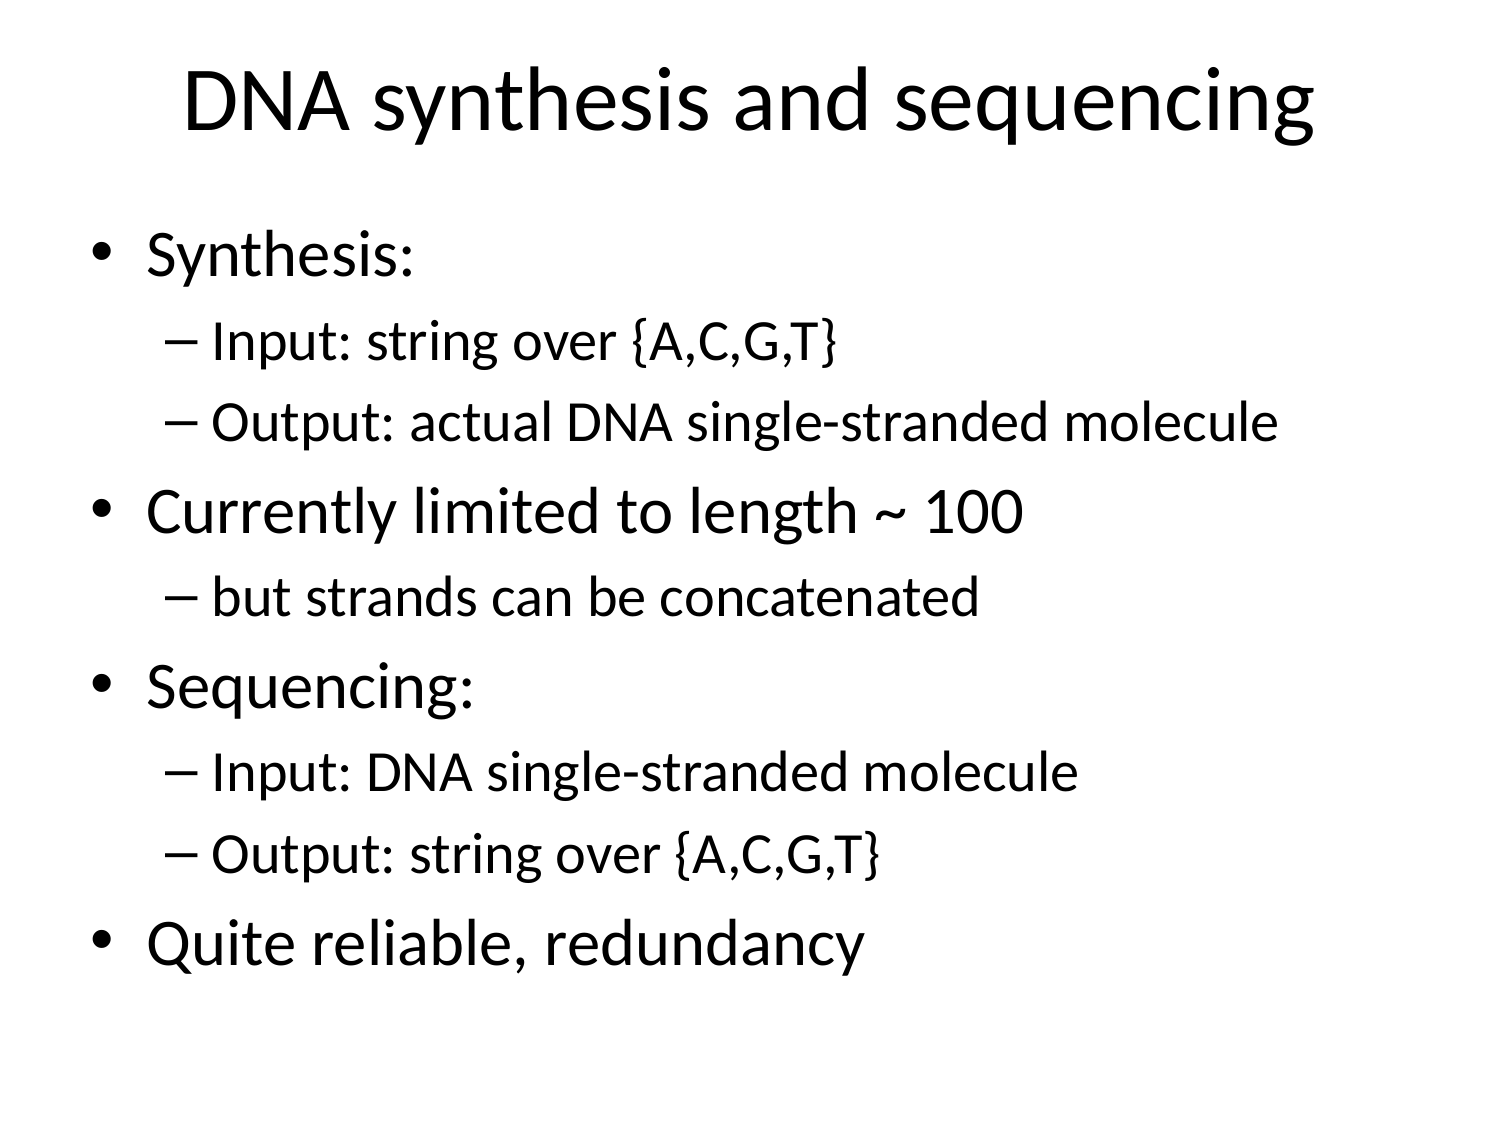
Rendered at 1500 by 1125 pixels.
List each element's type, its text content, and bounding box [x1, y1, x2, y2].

title DNA synthesis and sequencing [75, 0, 1425, 188]
list Synthesis: Input: string over {A,C,G,T} Output: actual DNA single-stranded molecule Currently limited to length ~ 100 but strands can be concatenated Sequencing: Input: DNA single-stranded molecule Output: string over {A,C,G,T} Quite reliable, redundancy [75, 202, 1468, 1021]
